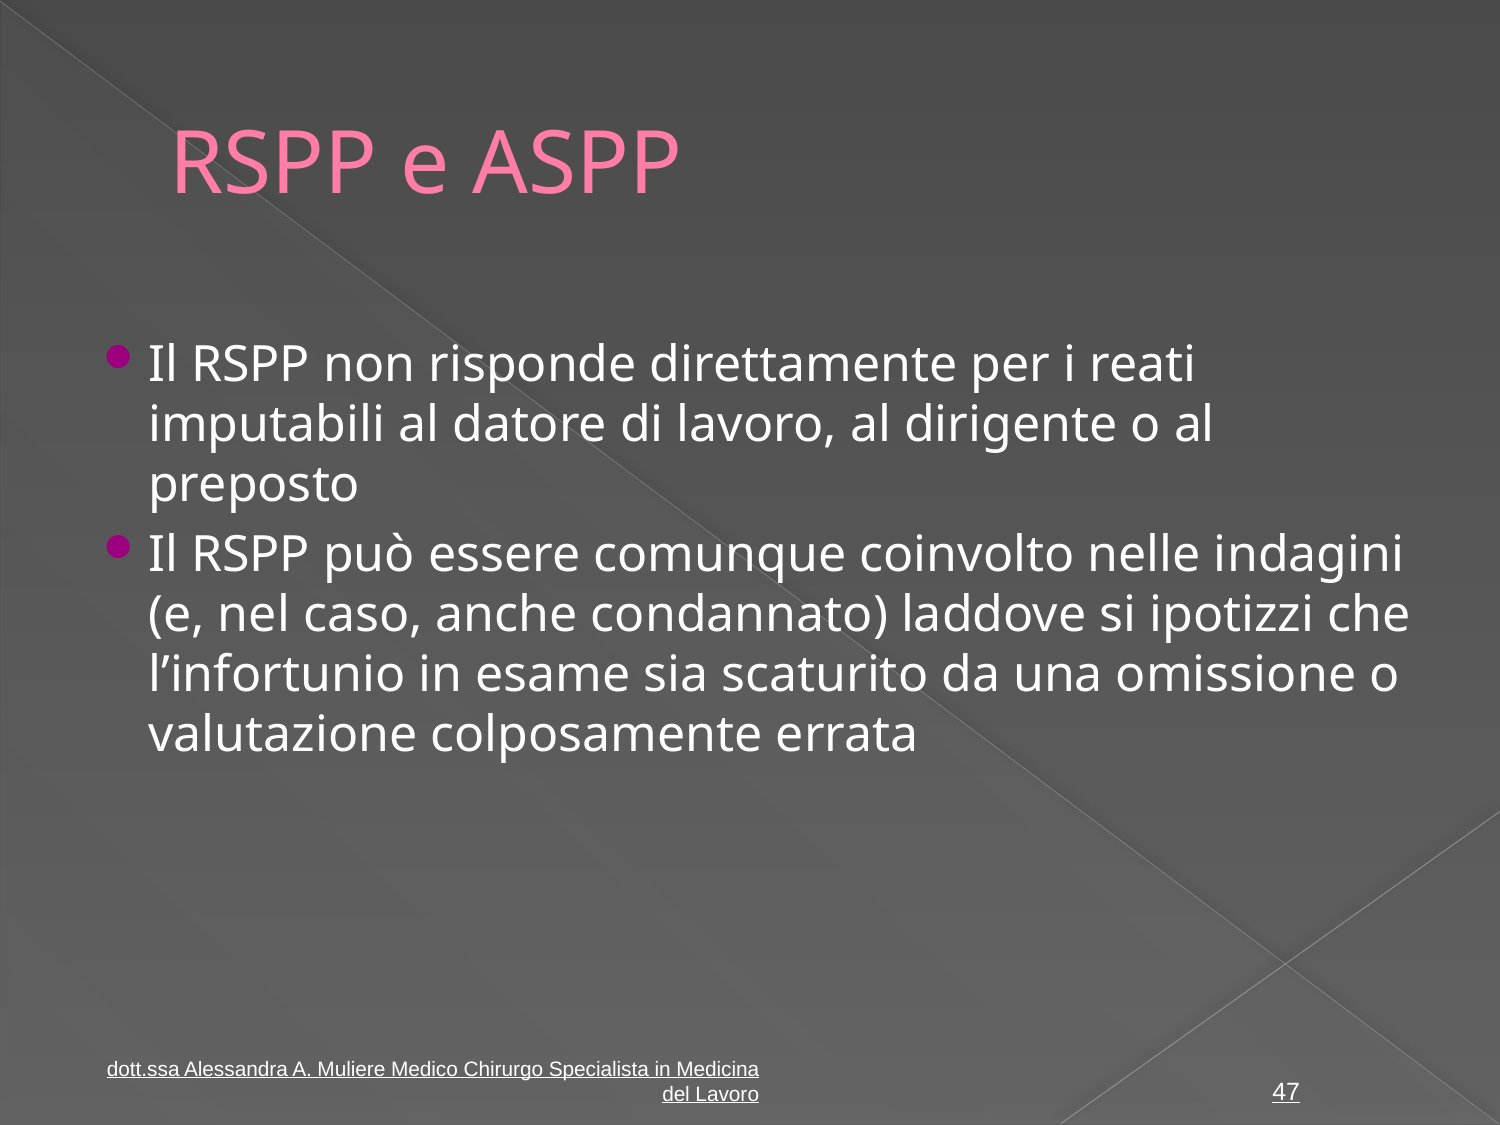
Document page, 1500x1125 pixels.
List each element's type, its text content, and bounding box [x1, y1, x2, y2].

title RSPP e ASPP [75, 43, 1425, 274]
list Il RSPP non risponde direttamente per i reati imputabili al datore di lavoro, al dirigente o al preposto Il RSPP può essere comunque coinvolto nelle indagini (e, nel caso, anche condannato) laddove si ipotizzi che l’infortunio in esame sia scaturito da una omissione o valutazione colposamente errata [88, 184, 1447, 964]
footer dott.ssa Alessandra A. Muliere Medico Chirurgo Specialista in Medicina del Lavoro [75, 1063, 774, 1113]
slide_number 47 [1245, 1063, 1328, 1113]
